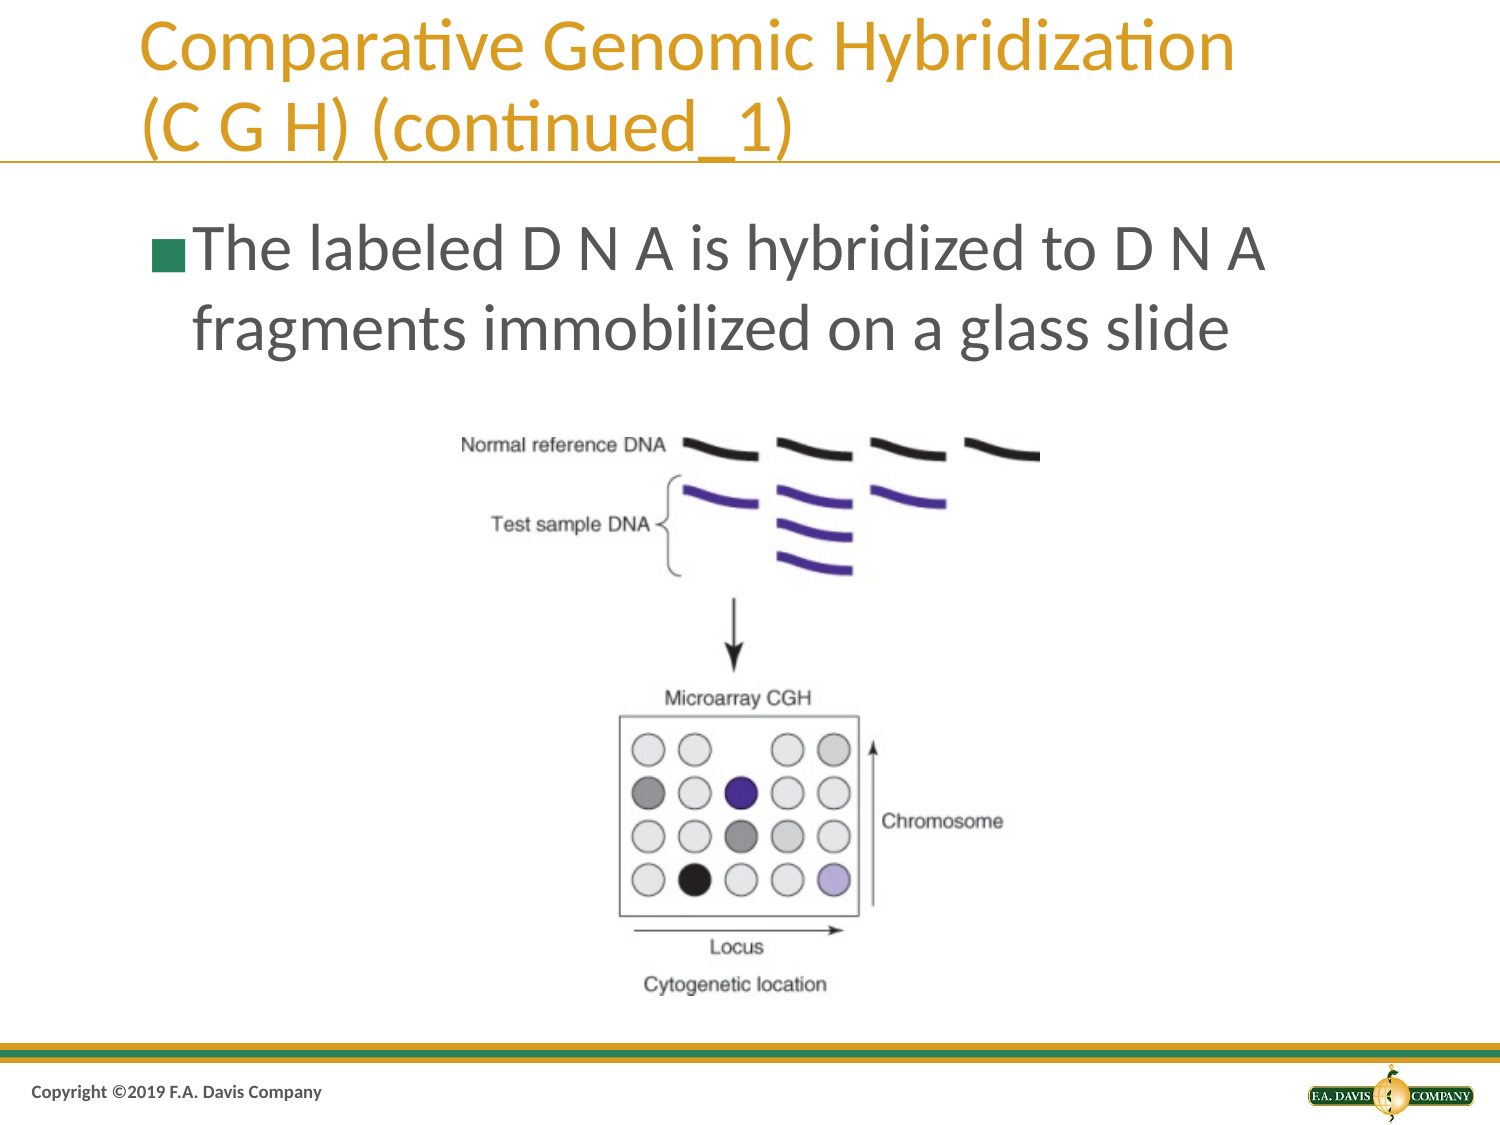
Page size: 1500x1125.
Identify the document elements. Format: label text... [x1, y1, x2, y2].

picture [0, 1058, 1500, 1063]
list The labeled D N A is hybridized to D N A fragments immobilized on a glass slide [75, 196, 1425, 363]
picture [1308, 1064, 1474, 1124]
title Comparative Genomic Hybridization (C G H) (continued_1) [124, 0, 1275, 189]
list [462, 437, 1041, 996]
picture [0, 1043, 1500, 1050]
